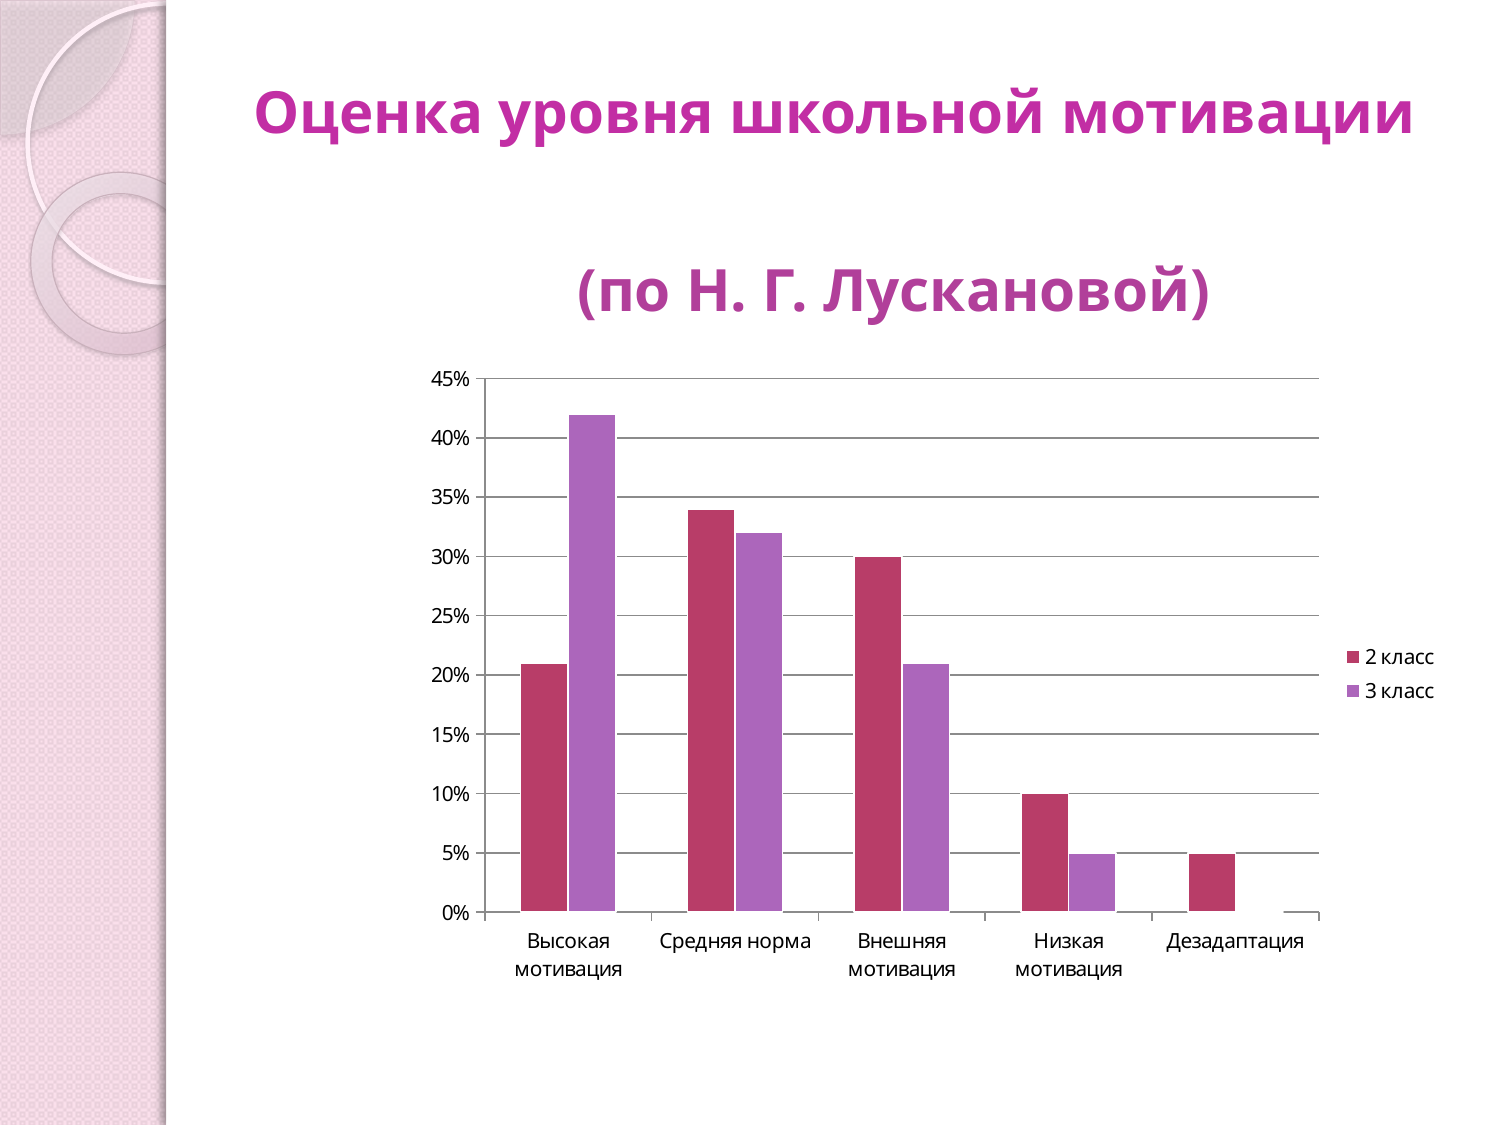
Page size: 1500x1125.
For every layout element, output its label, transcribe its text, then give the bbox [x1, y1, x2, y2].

title Оценка уровня школьной мотивации [235, 75, 1466, 247]
text_box [0, 0, 1500, 75]
text_box (по Н. Г. Лускановой) [562, 246, 1313, 331]
chart [409, 351, 1454, 997]
